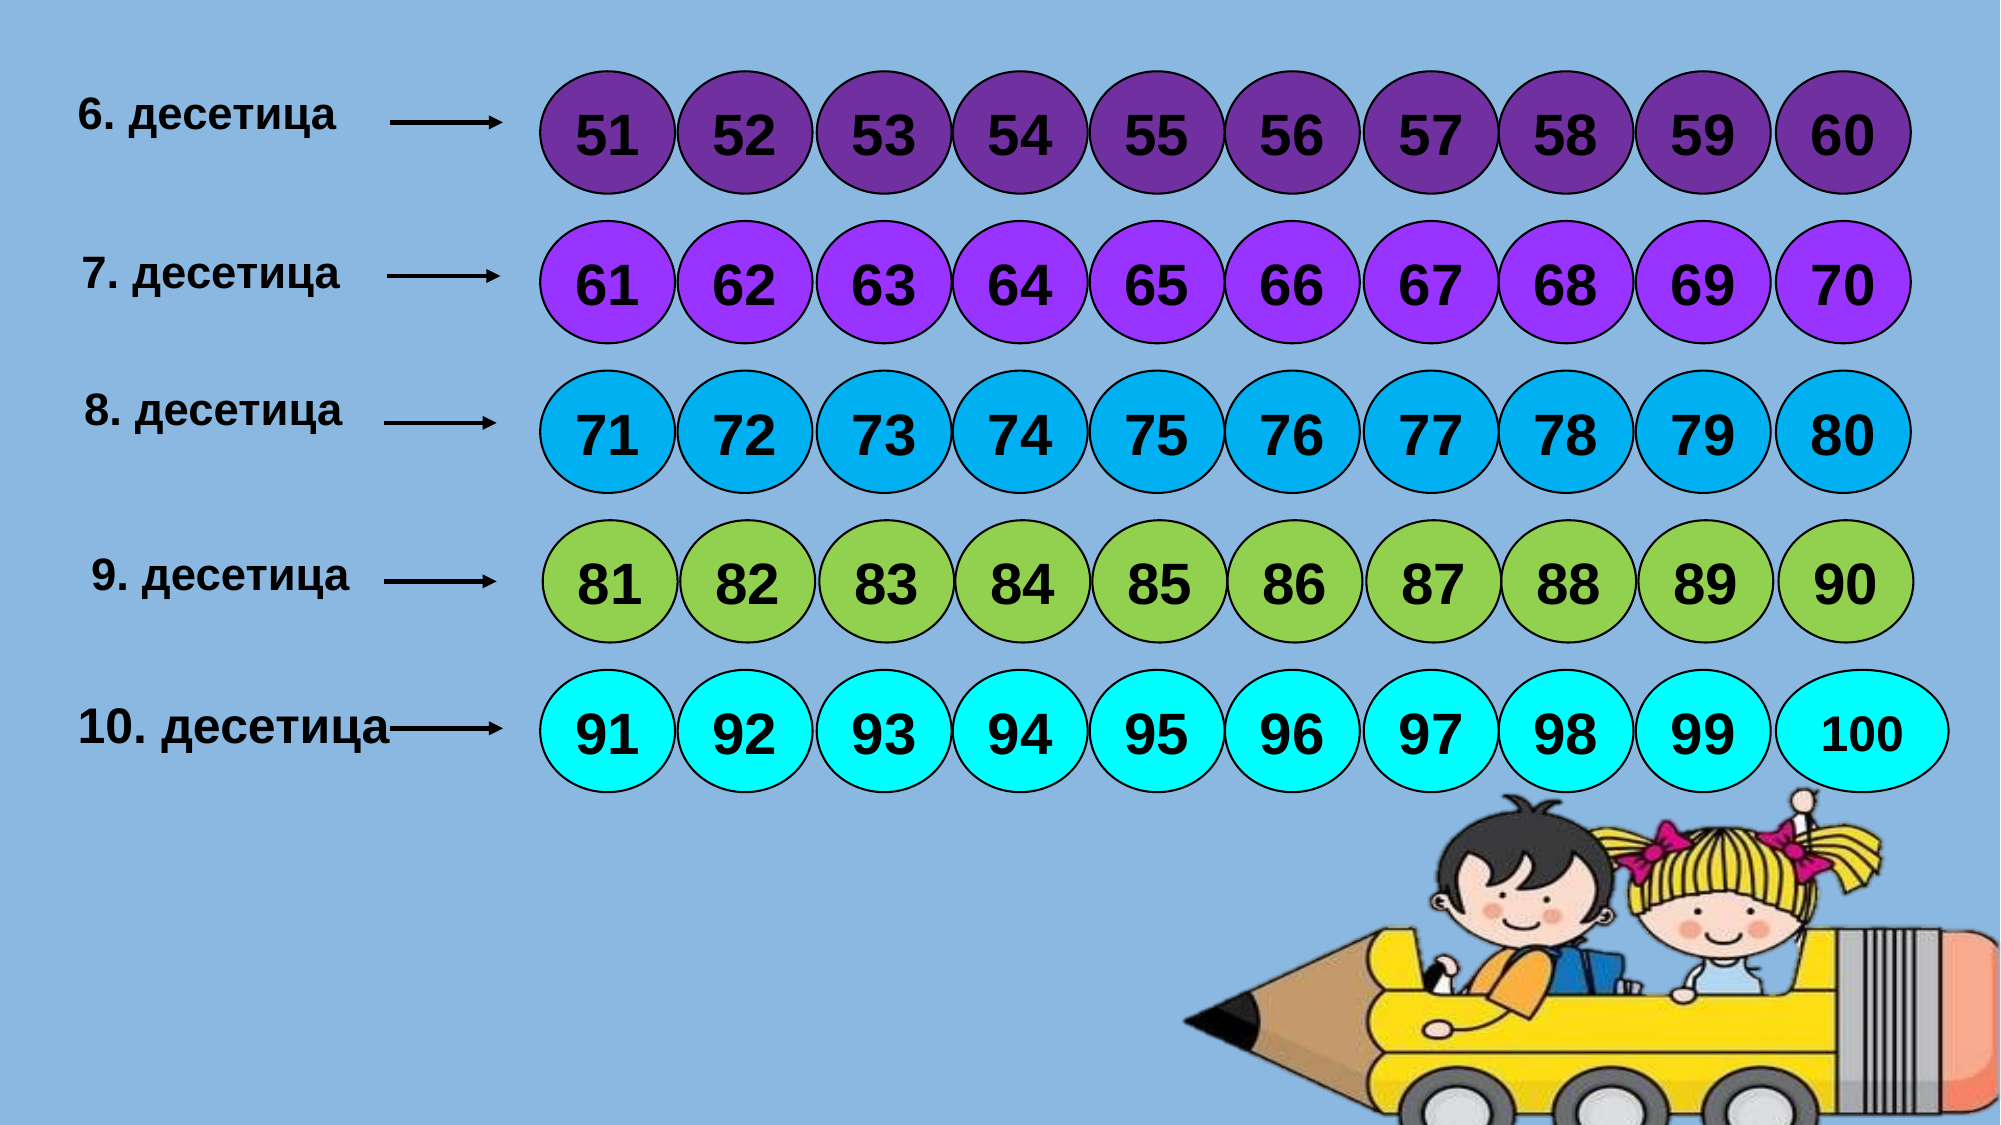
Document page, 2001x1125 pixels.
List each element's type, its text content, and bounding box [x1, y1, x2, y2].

text_box 94 [951, 668, 1089, 794]
text_box 51 [539, 70, 677, 195]
text_box 92 [676, 668, 814, 794]
text_box 70 [1774, 219, 1912, 345]
text_box 71 [539, 369, 677, 494]
text_box 87 [1365, 519, 1503, 644]
text_box 66 [1223, 219, 1361, 345]
text_box 55 [1088, 70, 1225, 195]
text_box 99 [1634, 668, 1772, 784]
text_box 52 [676, 70, 814, 195]
text_box 100 [1774, 668, 1950, 784]
text_box 57 [1362, 70, 1500, 195]
text_box 76 [1223, 369, 1361, 494]
text_box 56 [1223, 70, 1361, 195]
text_box 98 [1499, 668, 1635, 784]
text_box 77 [1362, 369, 1500, 494]
text_box 67 [1362, 219, 1500, 345]
text_box 96 [1223, 668, 1361, 784]
text_box 53 [815, 70, 952, 195]
text_box 79 [1634, 369, 1772, 494]
text_box 69 [1634, 219, 1772, 345]
text_box 64 [951, 219, 1089, 345]
text_box 84 [954, 519, 1091, 644]
text_box 58 [1499, 70, 1635, 195]
text_box 89 [1637, 519, 1775, 644]
text_box 8. десетица [69, 379, 390, 479]
text_box 61 [539, 219, 677, 345]
text_box 54 [951, 70, 1089, 195]
text_box 75 [1088, 369, 1225, 494]
text_box 83 [818, 519, 955, 644]
text_box 6. десетица [62, 82, 384, 183]
text_box 88 [1501, 519, 1637, 644]
text_box 90 [1777, 519, 1915, 644]
text_box 62 [676, 219, 814, 345]
text_box 74 [951, 369, 1089, 494]
text_box 91 [539, 668, 677, 794]
text_box 72 [676, 369, 814, 494]
text_box 63 [815, 219, 952, 345]
text_box 73 [815, 369, 952, 494]
text_box 78 [1499, 369, 1635, 494]
text_box 59 [1634, 70, 1772, 195]
text_box 68 [1499, 219, 1635, 345]
text_box 82 [679, 519, 817, 644]
text_box 97 [1362, 668, 1500, 784]
text_box 9. десетица [76, 543, 397, 643]
text_box 7. десетица [66, 241, 388, 341]
text_box 85 [1091, 519, 1227, 644]
picture [1156, 784, 2001, 1125]
text_box 93 [815, 668, 952, 794]
text_box 95 [1088, 668, 1225, 794]
text_box 81 [541, 519, 679, 644]
text_box 86 [1226, 519, 1364, 644]
text_box 60 [1774, 70, 1912, 195]
text_box 10. десетица [62, 693, 406, 793]
text_box 80 [1774, 369, 1912, 494]
text_box 65 [1088, 219, 1225, 345]
